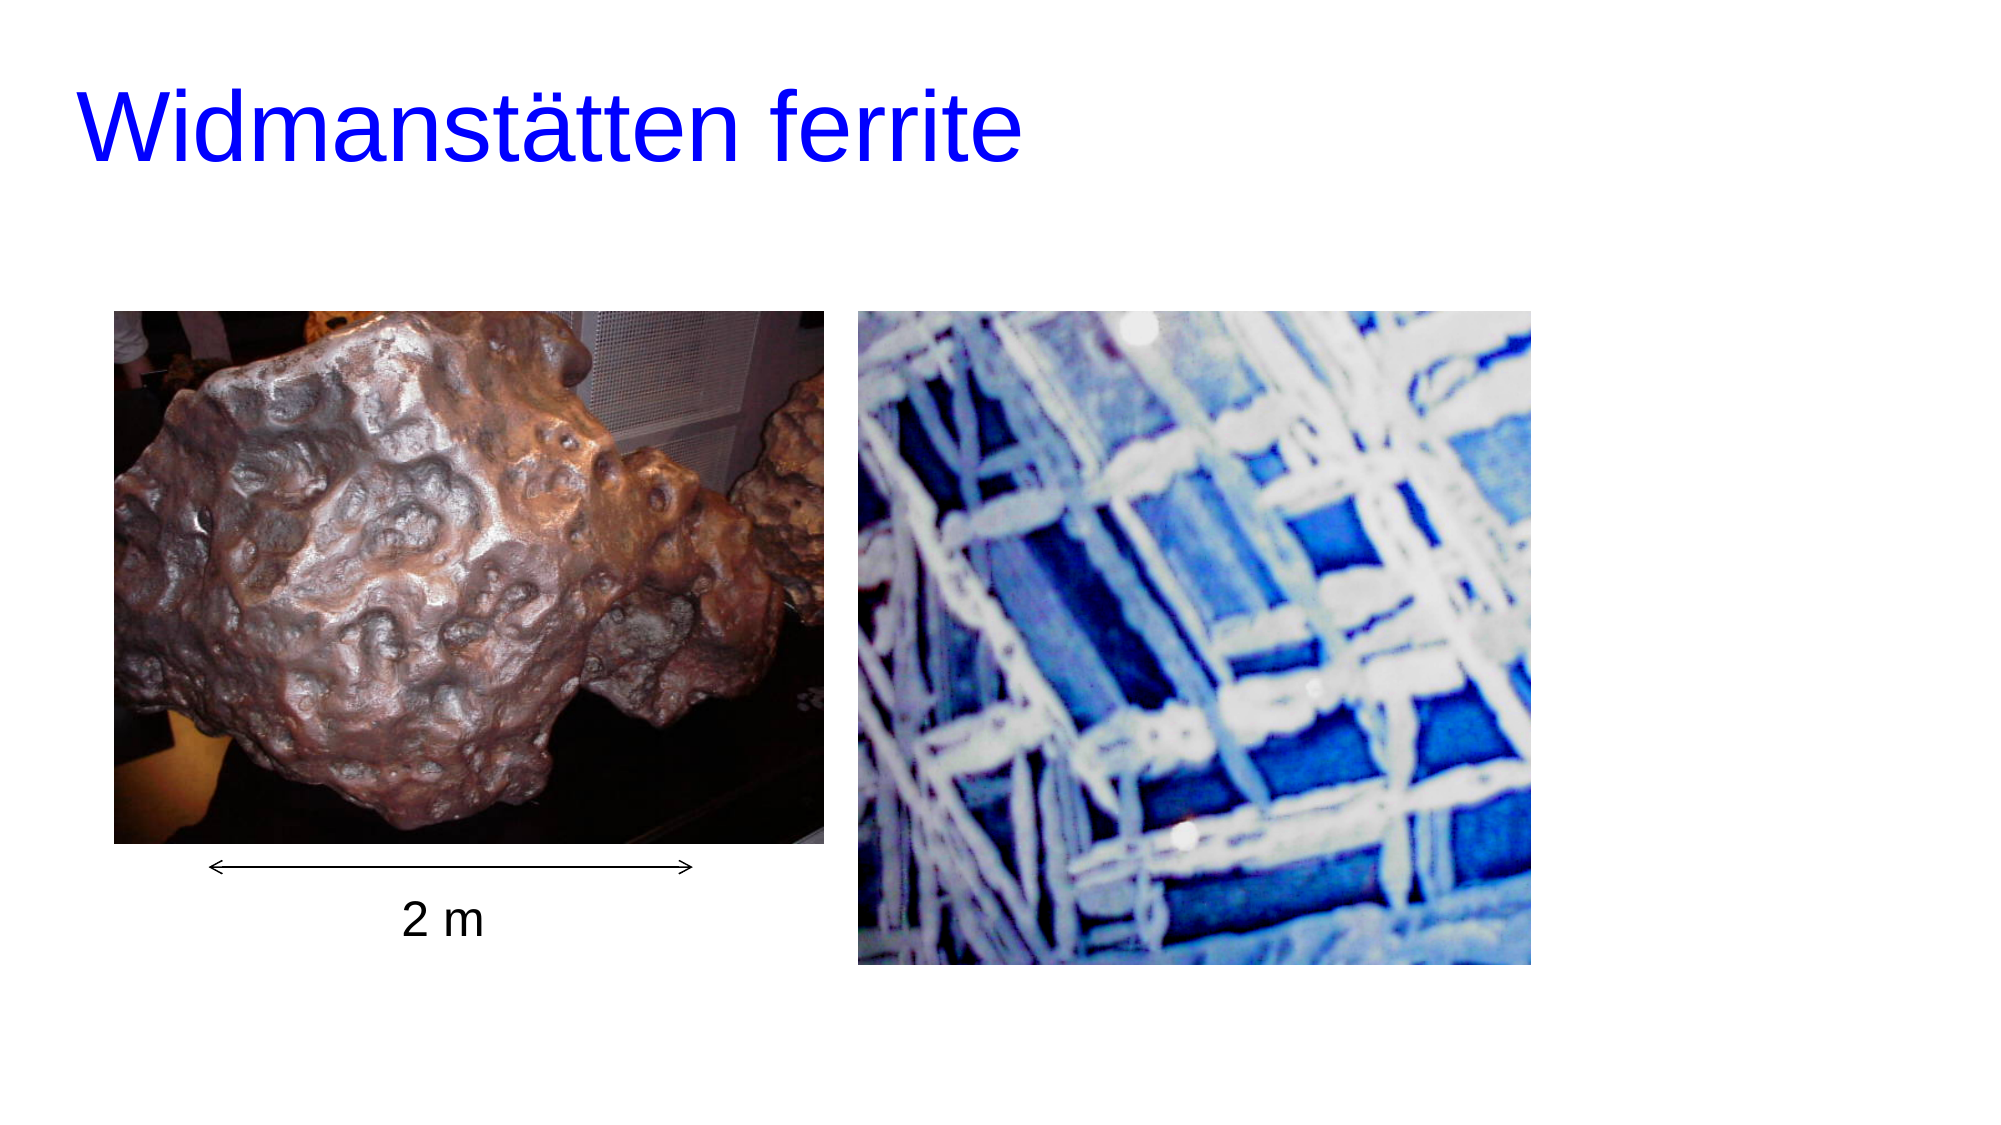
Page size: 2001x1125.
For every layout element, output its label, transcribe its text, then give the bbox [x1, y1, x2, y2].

picture [857, 311, 1531, 965]
picture [113, 311, 824, 845]
text_box 2 m [386, 878, 500, 954]
text_box Widmanstätten ferrite [43, 54, 1059, 190]
